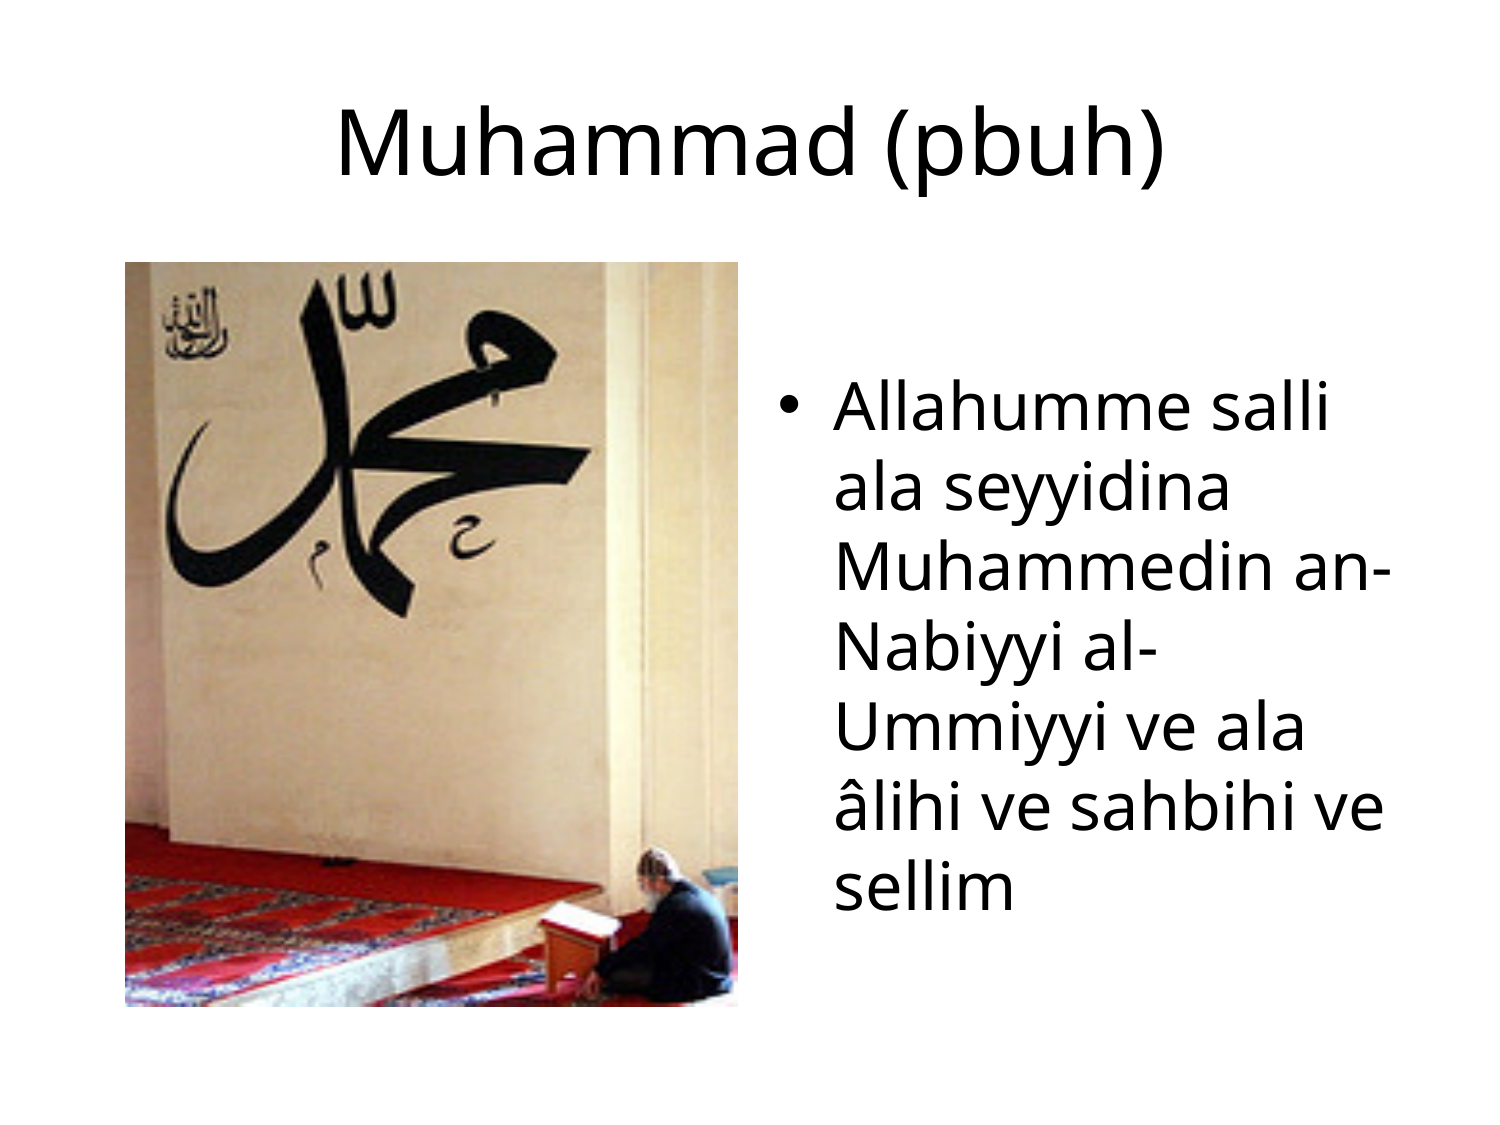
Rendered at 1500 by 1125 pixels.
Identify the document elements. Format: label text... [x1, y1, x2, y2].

list Allahumme salli ala seyyidina Muhammedin an-Nabiyyi al-Ummiyyi ve ala âlihi ve sahbihi ve sellim [762, 262, 1425, 1005]
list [124, 262, 738, 1007]
title Muhammad (pbuh) [75, 45, 1425, 233]
